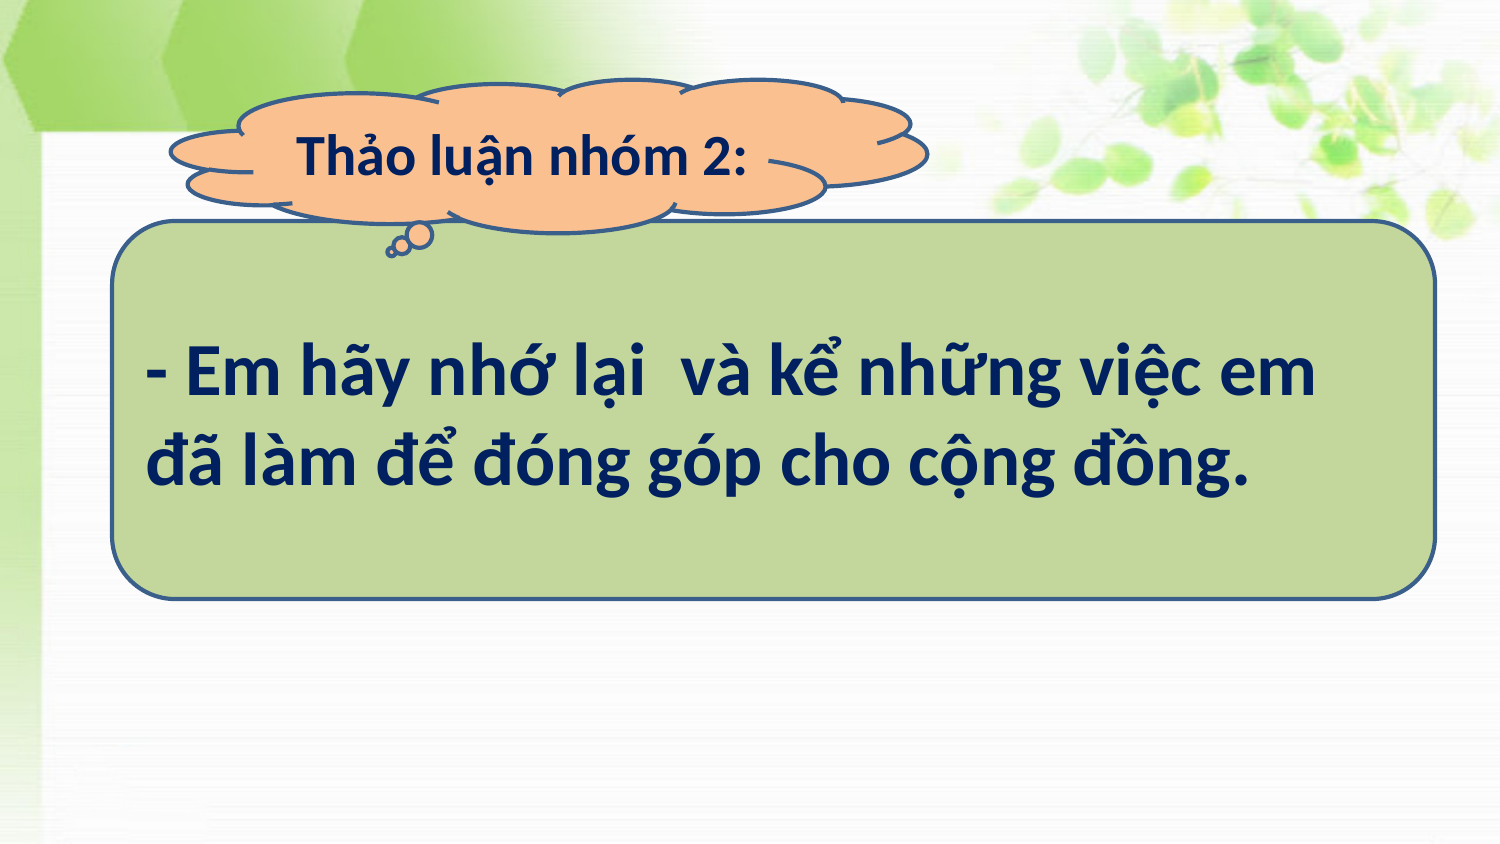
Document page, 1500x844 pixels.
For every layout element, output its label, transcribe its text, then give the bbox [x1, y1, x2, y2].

text_box Thảo luận nhóm 2: [168, 77, 930, 259]
picture [0, 0, 1500, 844]
text_box - Em hãy nhớ lại và kể những việc em đã làm để đóng góp cho cộng đồng. [109, 218, 1438, 602]
